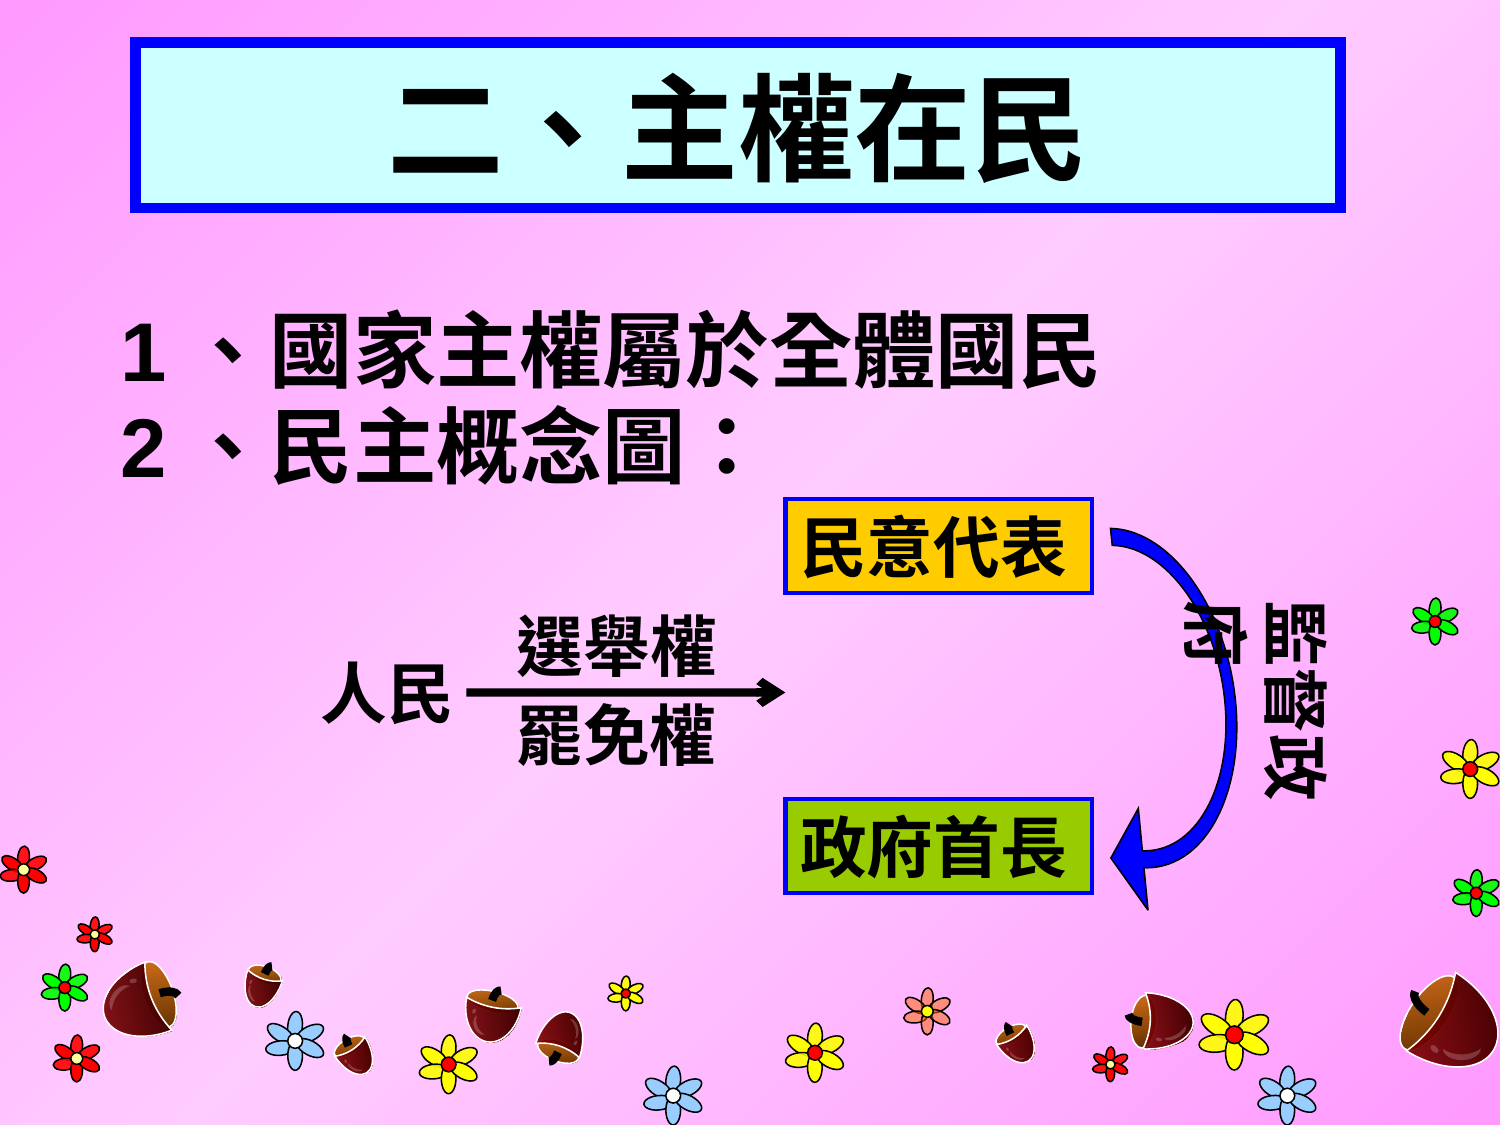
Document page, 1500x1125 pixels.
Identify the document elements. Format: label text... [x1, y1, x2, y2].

title 二、主權在民 [135, 42, 1341, 209]
list 1、國家主權屬於全體國民 2、民主概念圖： [105, 309, 1341, 847]
text_box [466, 685, 786, 700]
text_box 選舉權 [502, 597, 750, 692]
text_box 罷免權 [501, 693, 739, 781]
text_box 政府首長 [785, 798, 1093, 894]
text_box [1110, 528, 1234, 911]
text_box 人民 [305, 644, 484, 740]
text_box 監督政府 [1234, 585, 1345, 870]
text_box 民意代表 [785, 498, 1093, 594]
text_box 罷免權 [501, 686, 739, 692]
